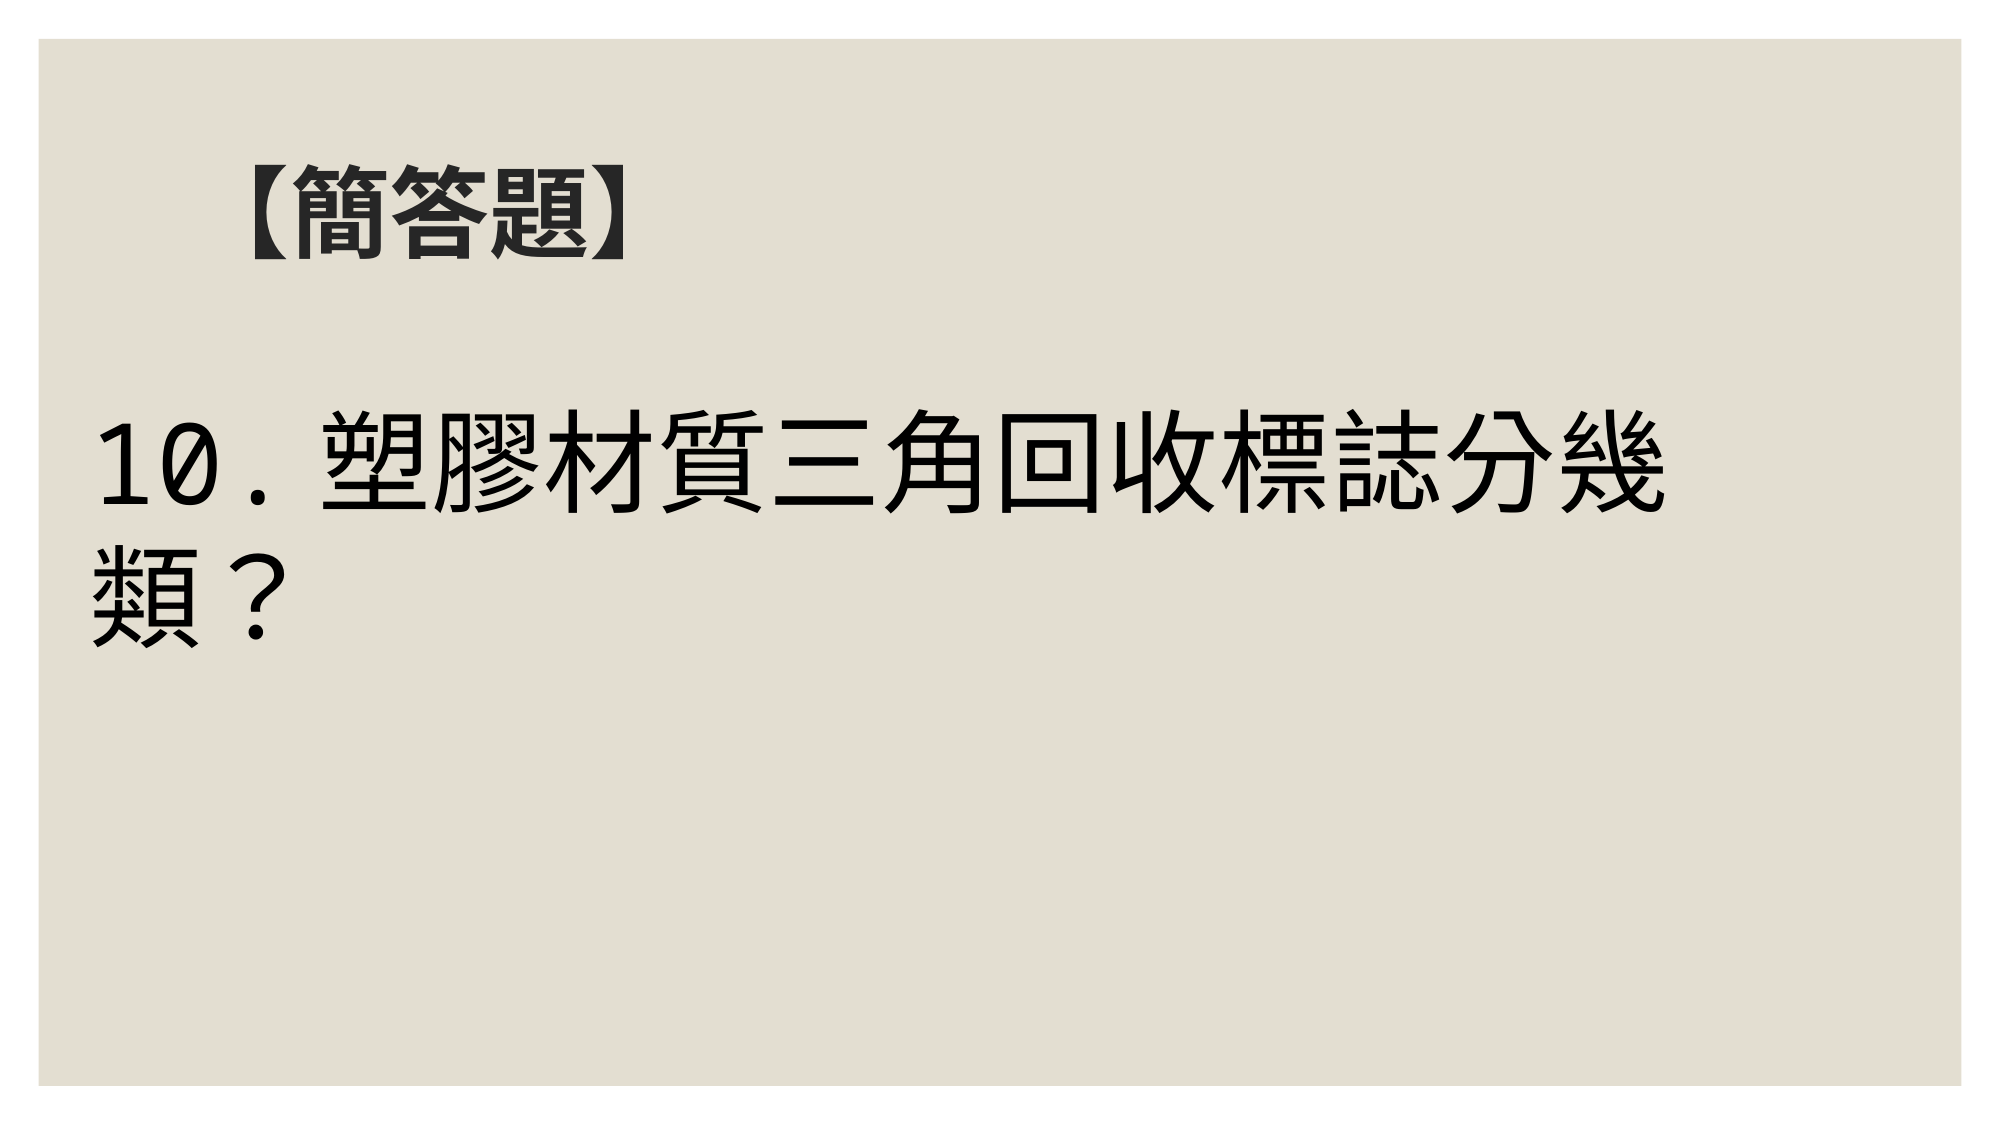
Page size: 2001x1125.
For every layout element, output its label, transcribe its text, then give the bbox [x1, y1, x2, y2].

list 10.塑膠材質三角回收標誌分幾類？ [74, 384, 1784, 1030]
title 【簡答題】 [174, 105, 1825, 331]
